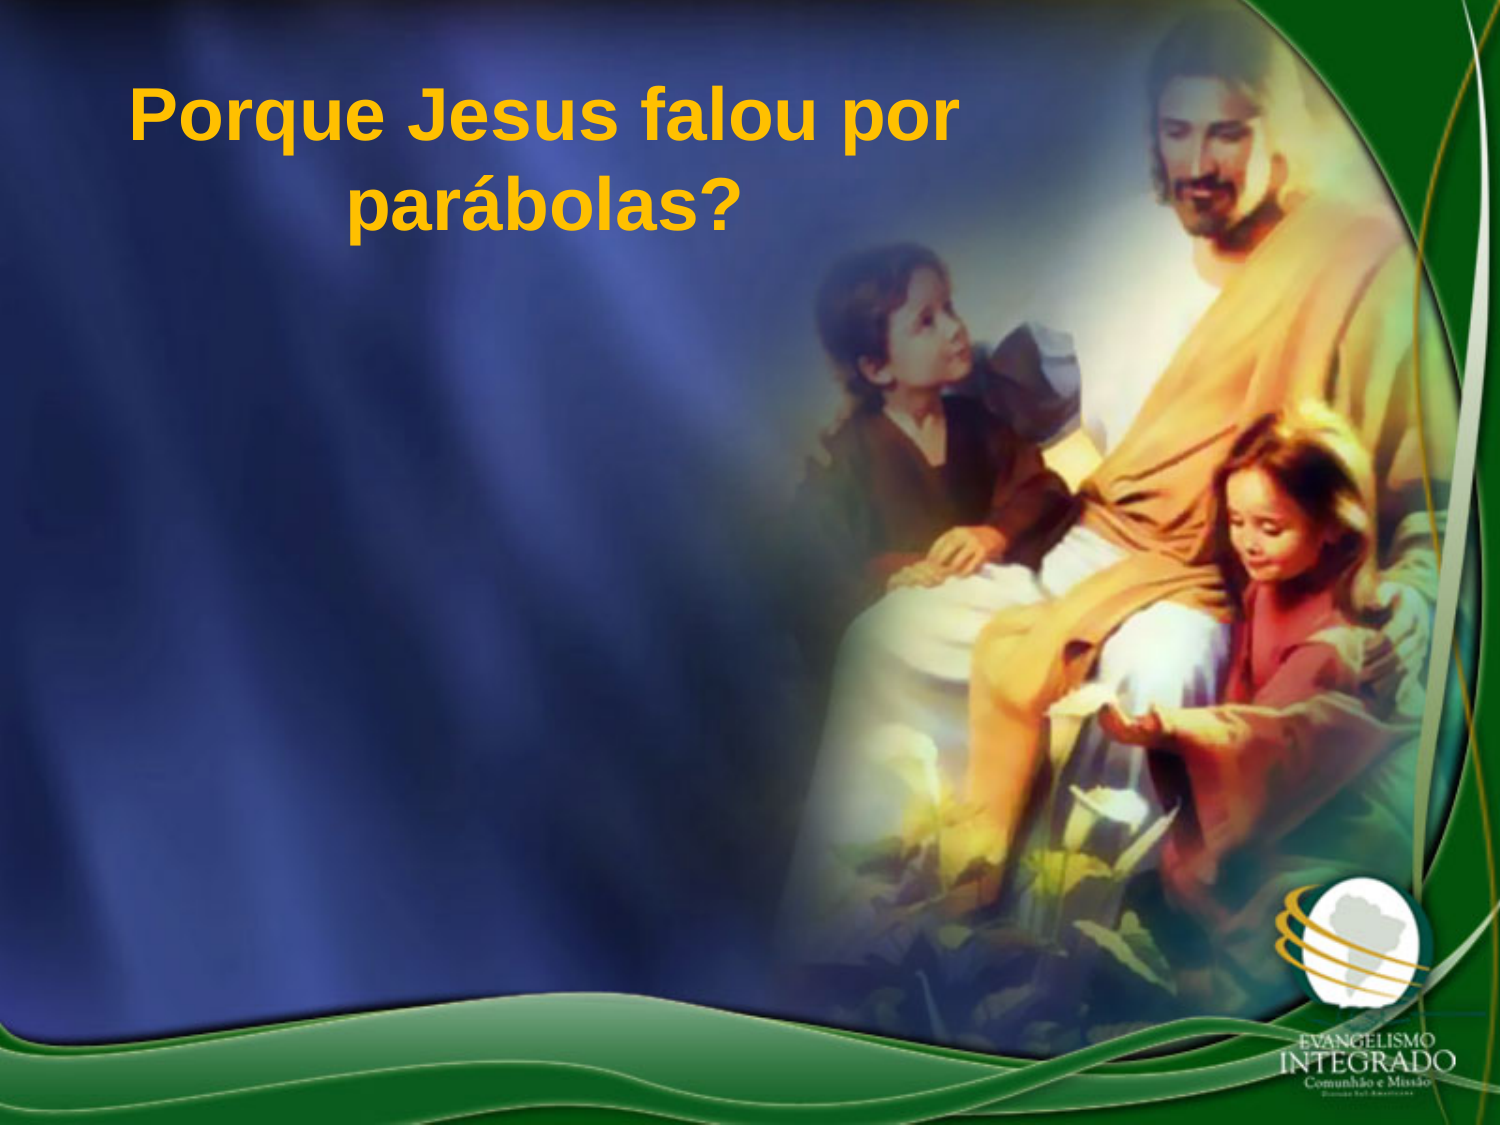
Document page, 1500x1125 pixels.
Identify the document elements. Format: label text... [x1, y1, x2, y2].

picture [0, 0, 1500, 1125]
text_box Porque Jesus falou por parábolas? [46, 58, 1043, 254]
